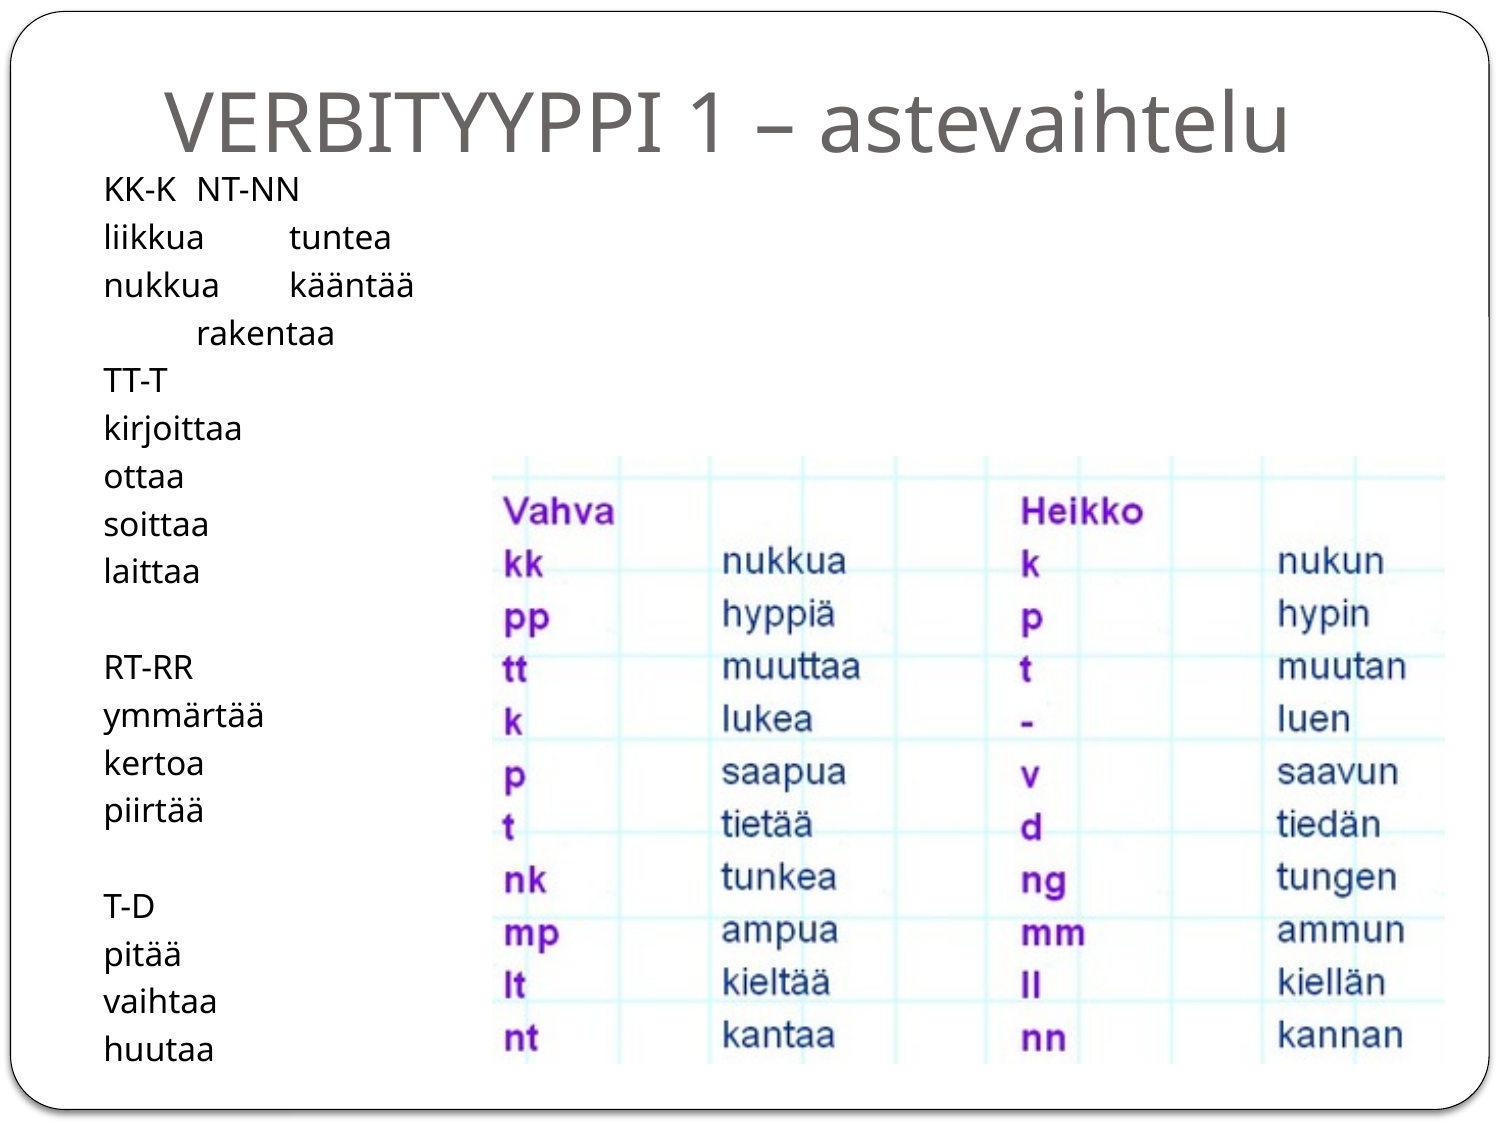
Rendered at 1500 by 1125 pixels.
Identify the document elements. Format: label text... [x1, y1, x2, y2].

title VERBITYYPPI 1 – astevaihtelu [150, 45, 1425, 160]
picture [492, 455, 1445, 1064]
list KK-K NT-NN liikkua tuntea nukkua kääntää rakentaa TT-T kirjoittaa ottaa soittaa laittaa RT-RR ymmärtää kertoa piirtää T-D pitää vaihtaa huutaa [88, 160, 1425, 1088]
